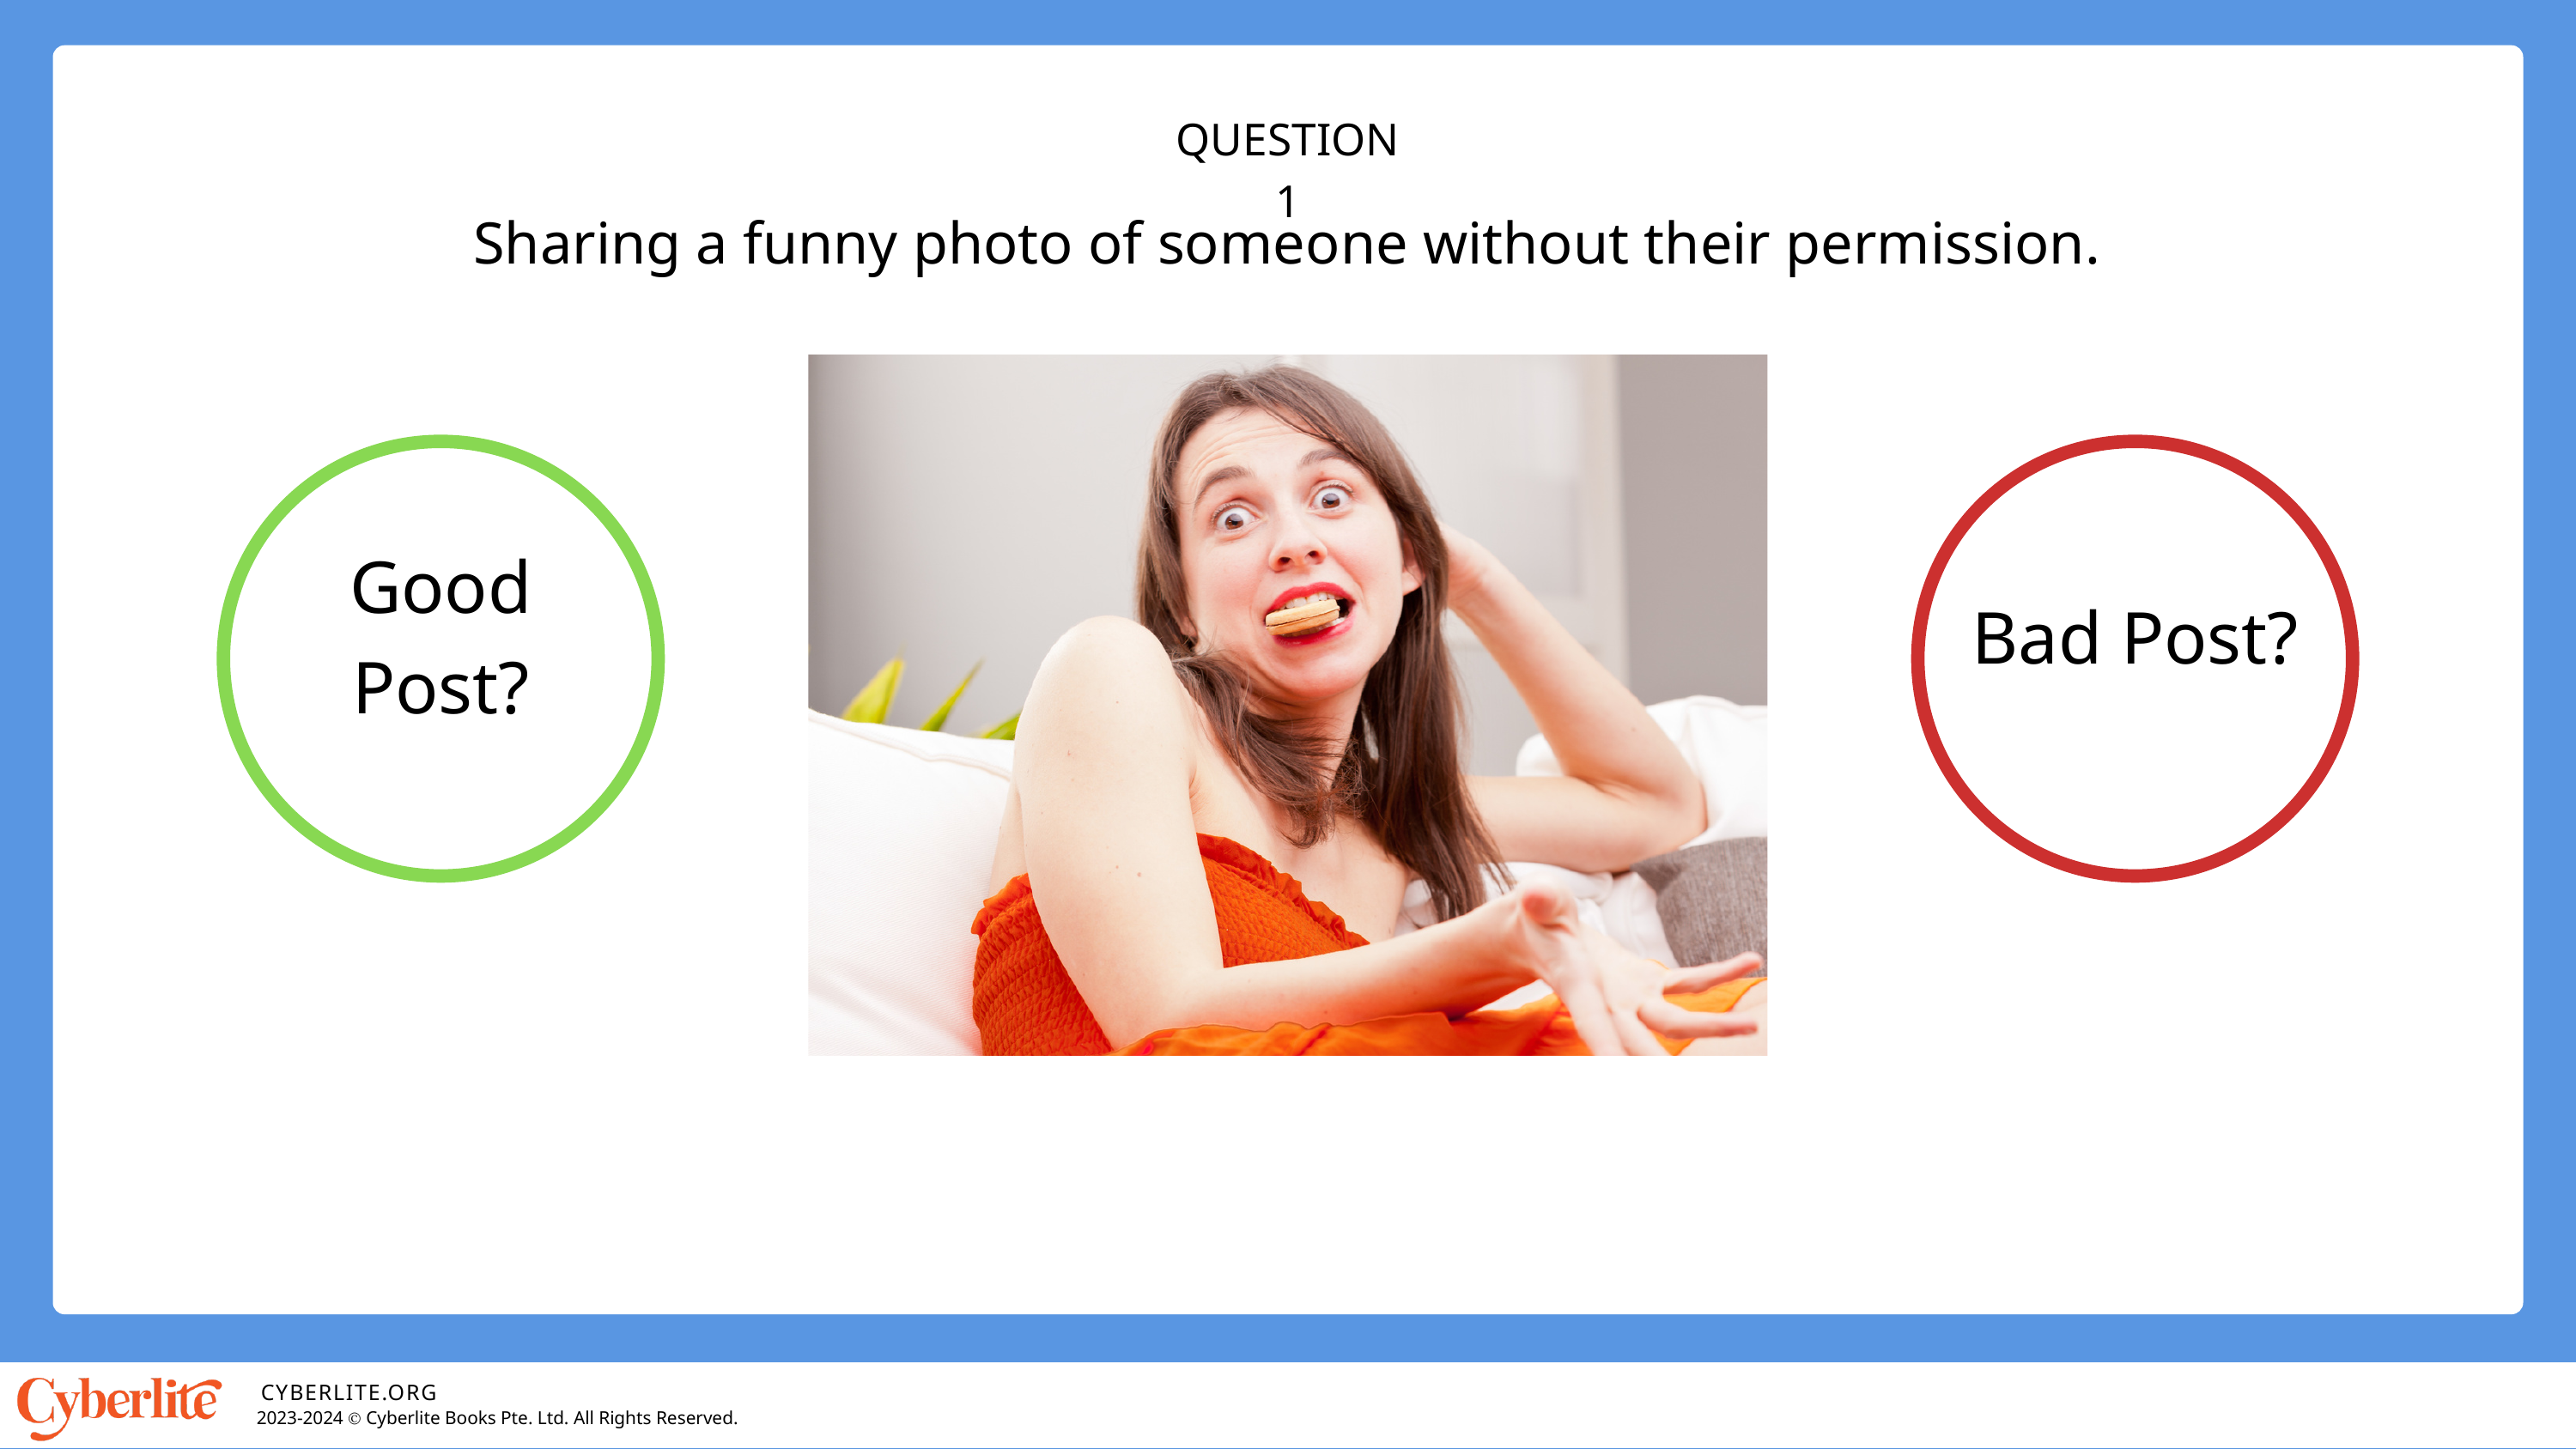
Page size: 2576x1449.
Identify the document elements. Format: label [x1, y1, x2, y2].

text_box [1917, 440, 2354, 876]
text_box [52, 45, 2524, 1315]
text_box [0, 1361, 2576, 1449]
text_box [222, 440, 659, 876]
